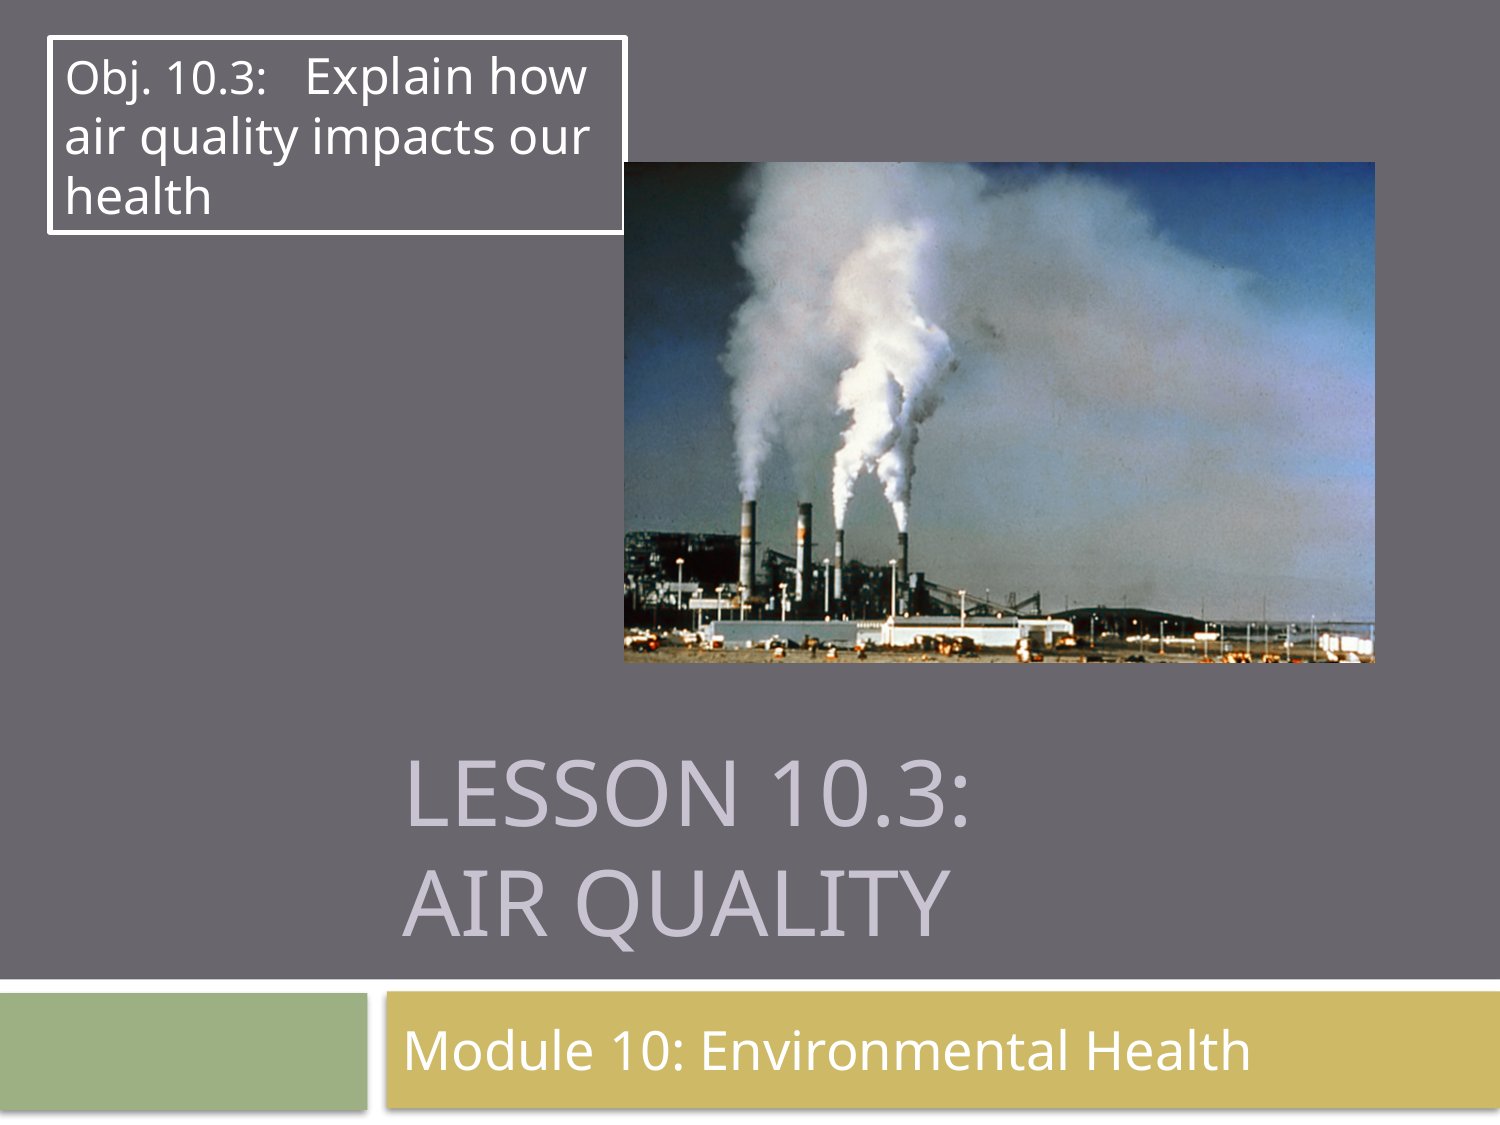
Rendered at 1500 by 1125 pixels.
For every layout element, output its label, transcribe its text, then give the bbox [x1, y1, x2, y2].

picture [624, 162, 1376, 663]
title Lesson 10.3: AIR QUALITY [387, 662, 1450, 963]
text_box Obj. 10.3: Explain how air quality impacts our health [50, 37, 625, 233]
subtitle Module 10: Environmental Health [387, 992, 1488, 1105]
